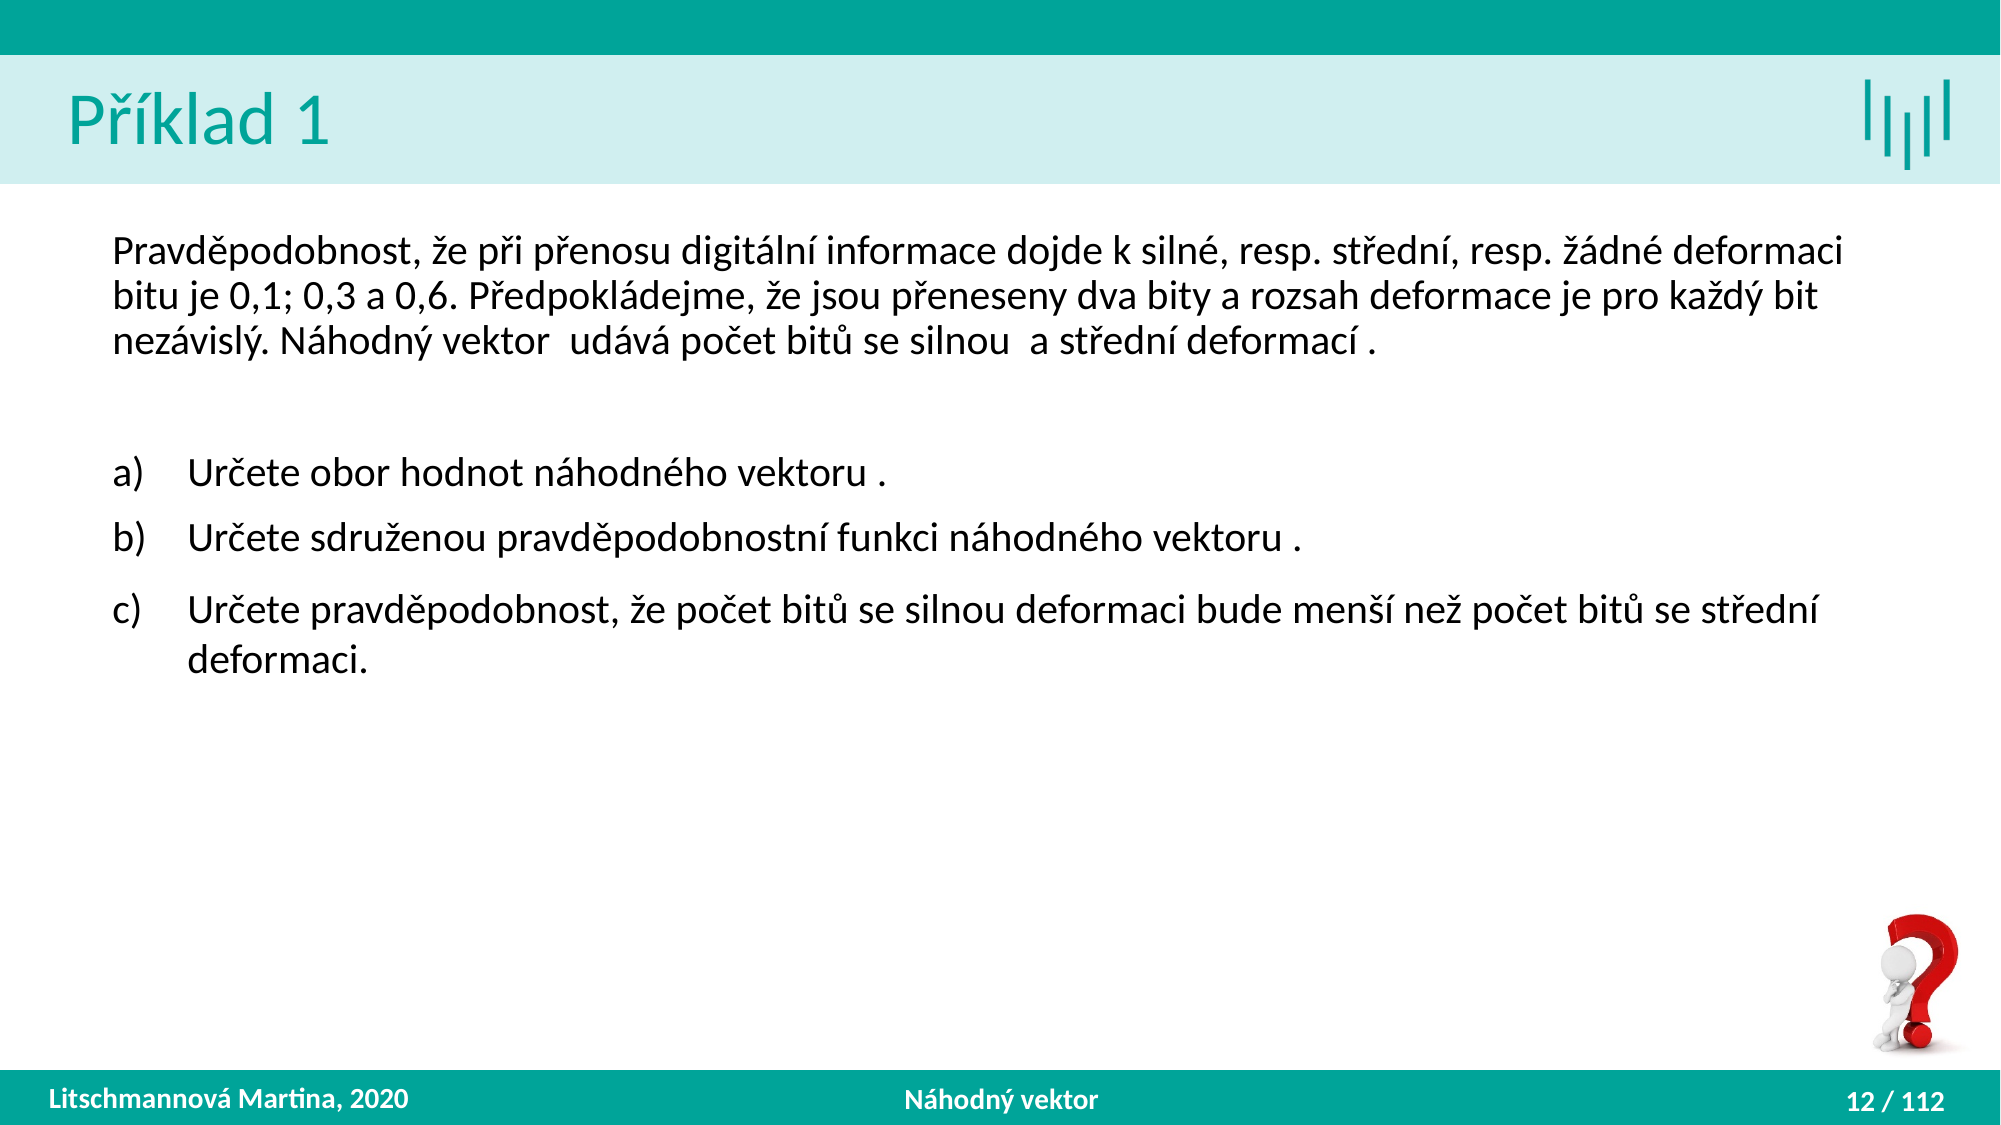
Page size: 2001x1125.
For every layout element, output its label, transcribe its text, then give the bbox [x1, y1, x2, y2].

picture [1852, 69, 1960, 178]
footer Náhodný vektor [664, 1070, 1340, 1125]
picture [1850, 904, 1977, 1064]
slide_number Litschmannová Martina, 2020 [33, 1070, 484, 1124]
slide_number 12 / 112 [1509, 1072, 1960, 1125]
list Příklad 1 [52, 59, 1835, 181]
